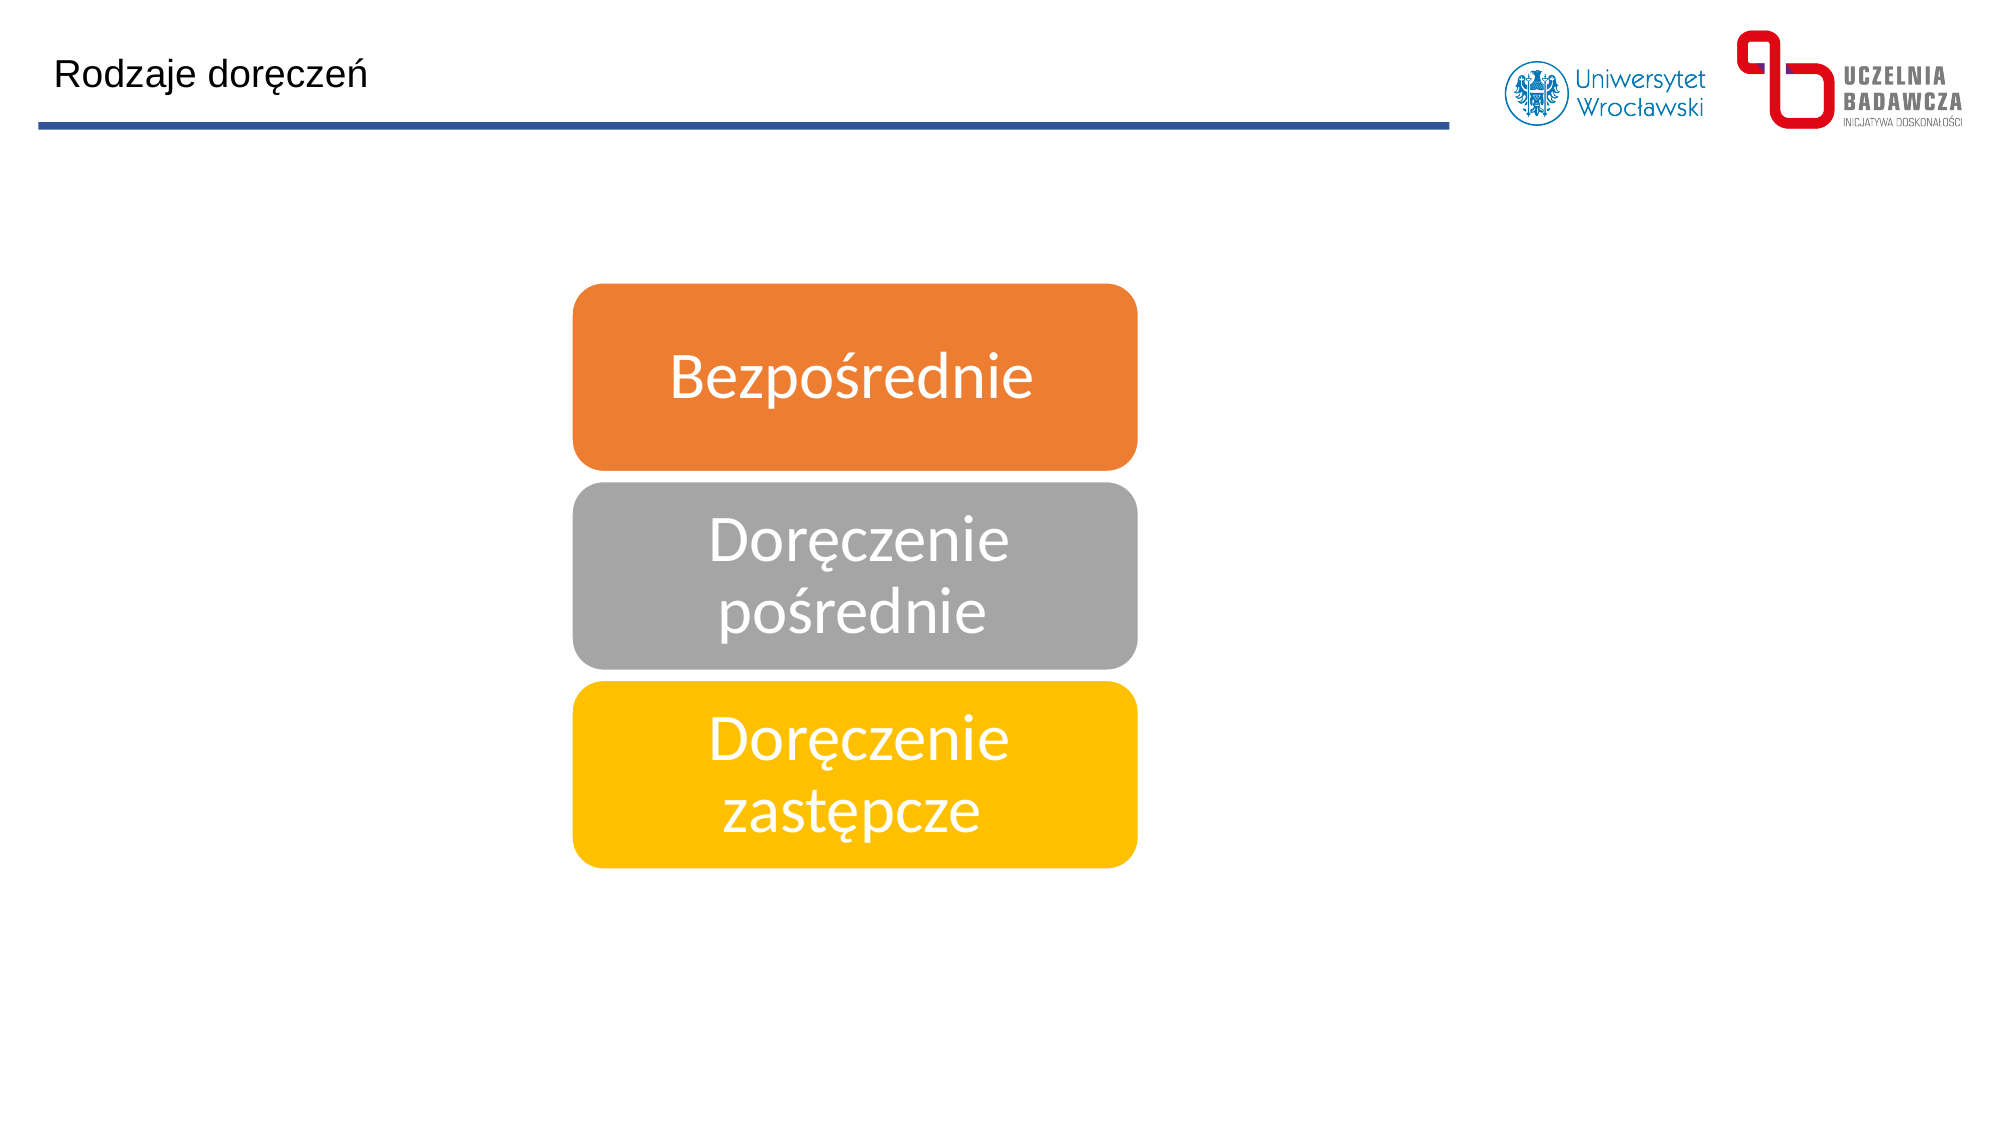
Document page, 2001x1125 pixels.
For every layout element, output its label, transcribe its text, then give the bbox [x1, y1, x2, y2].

picture [1489, 30, 1962, 129]
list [67, 282, 1643, 870]
list Rodzaje doręczeń [38, 48, 1437, 103]
